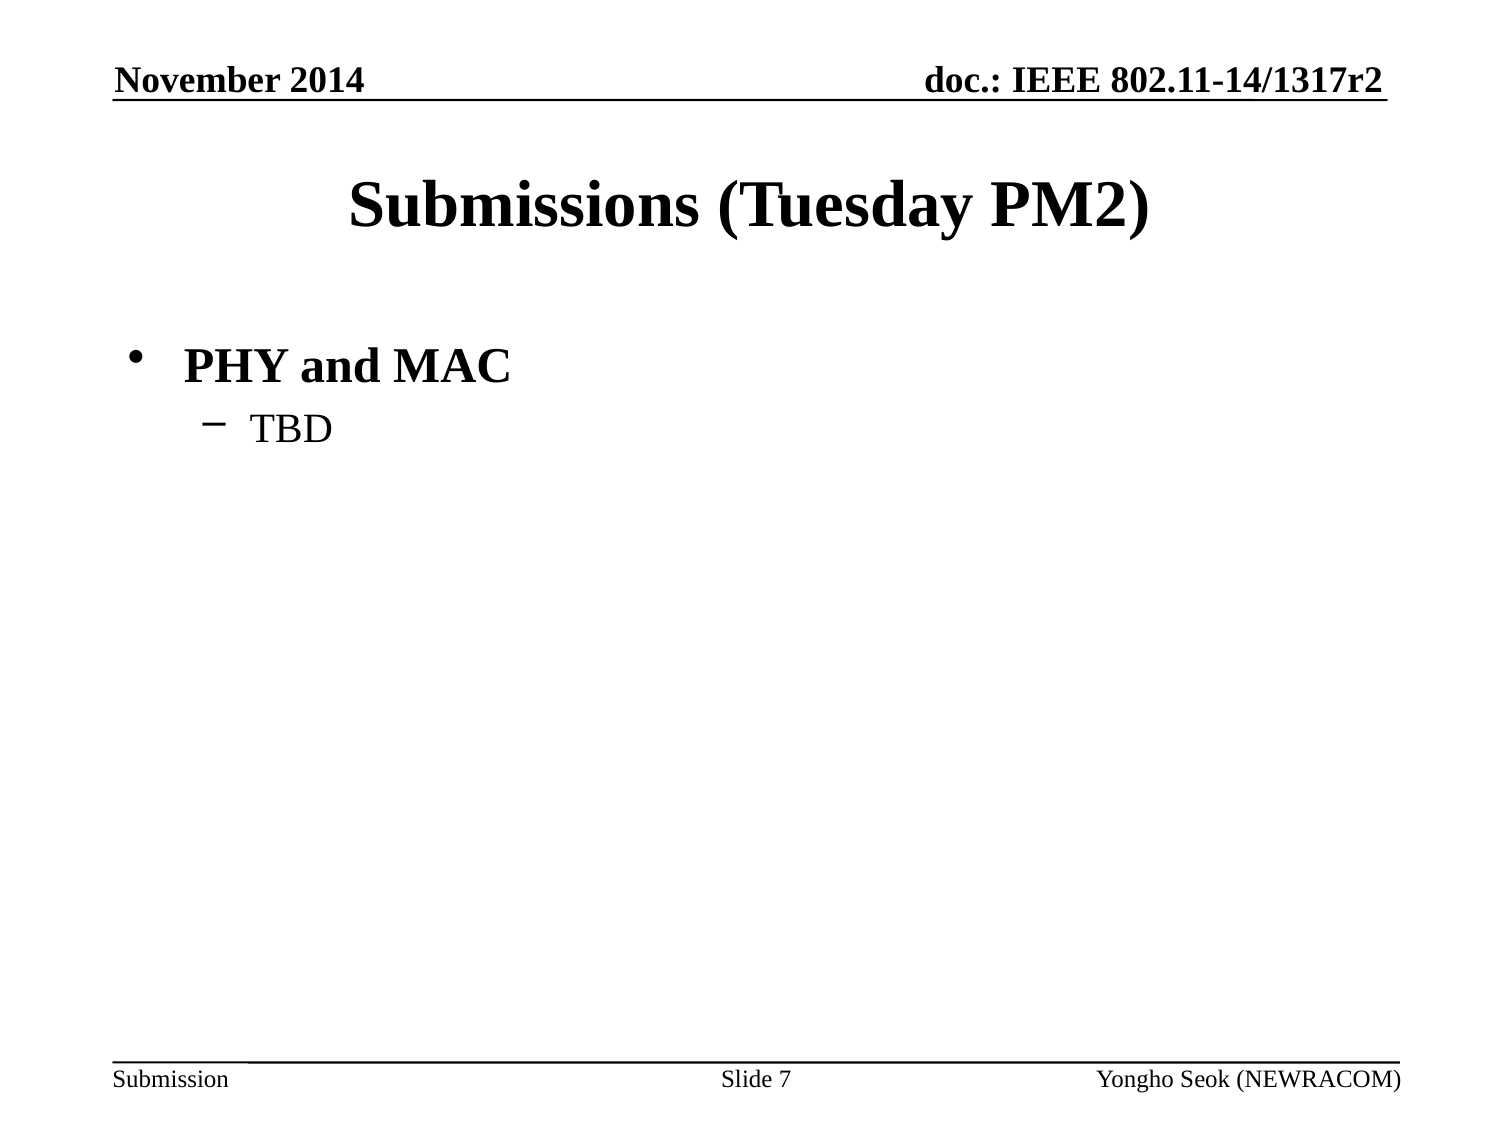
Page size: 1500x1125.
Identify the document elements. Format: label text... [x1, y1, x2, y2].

footer Yongho Seok (NEWRACOM) [1088, 1061, 1402, 1093]
title Submissions (Tuesday PM2) [112, 112, 1388, 288]
slide_number Slide 7 [712, 1061, 800, 1093]
list PHY and MAC TBD [112, 324, 1388, 1001]
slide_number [114, 54, 368, 101]
